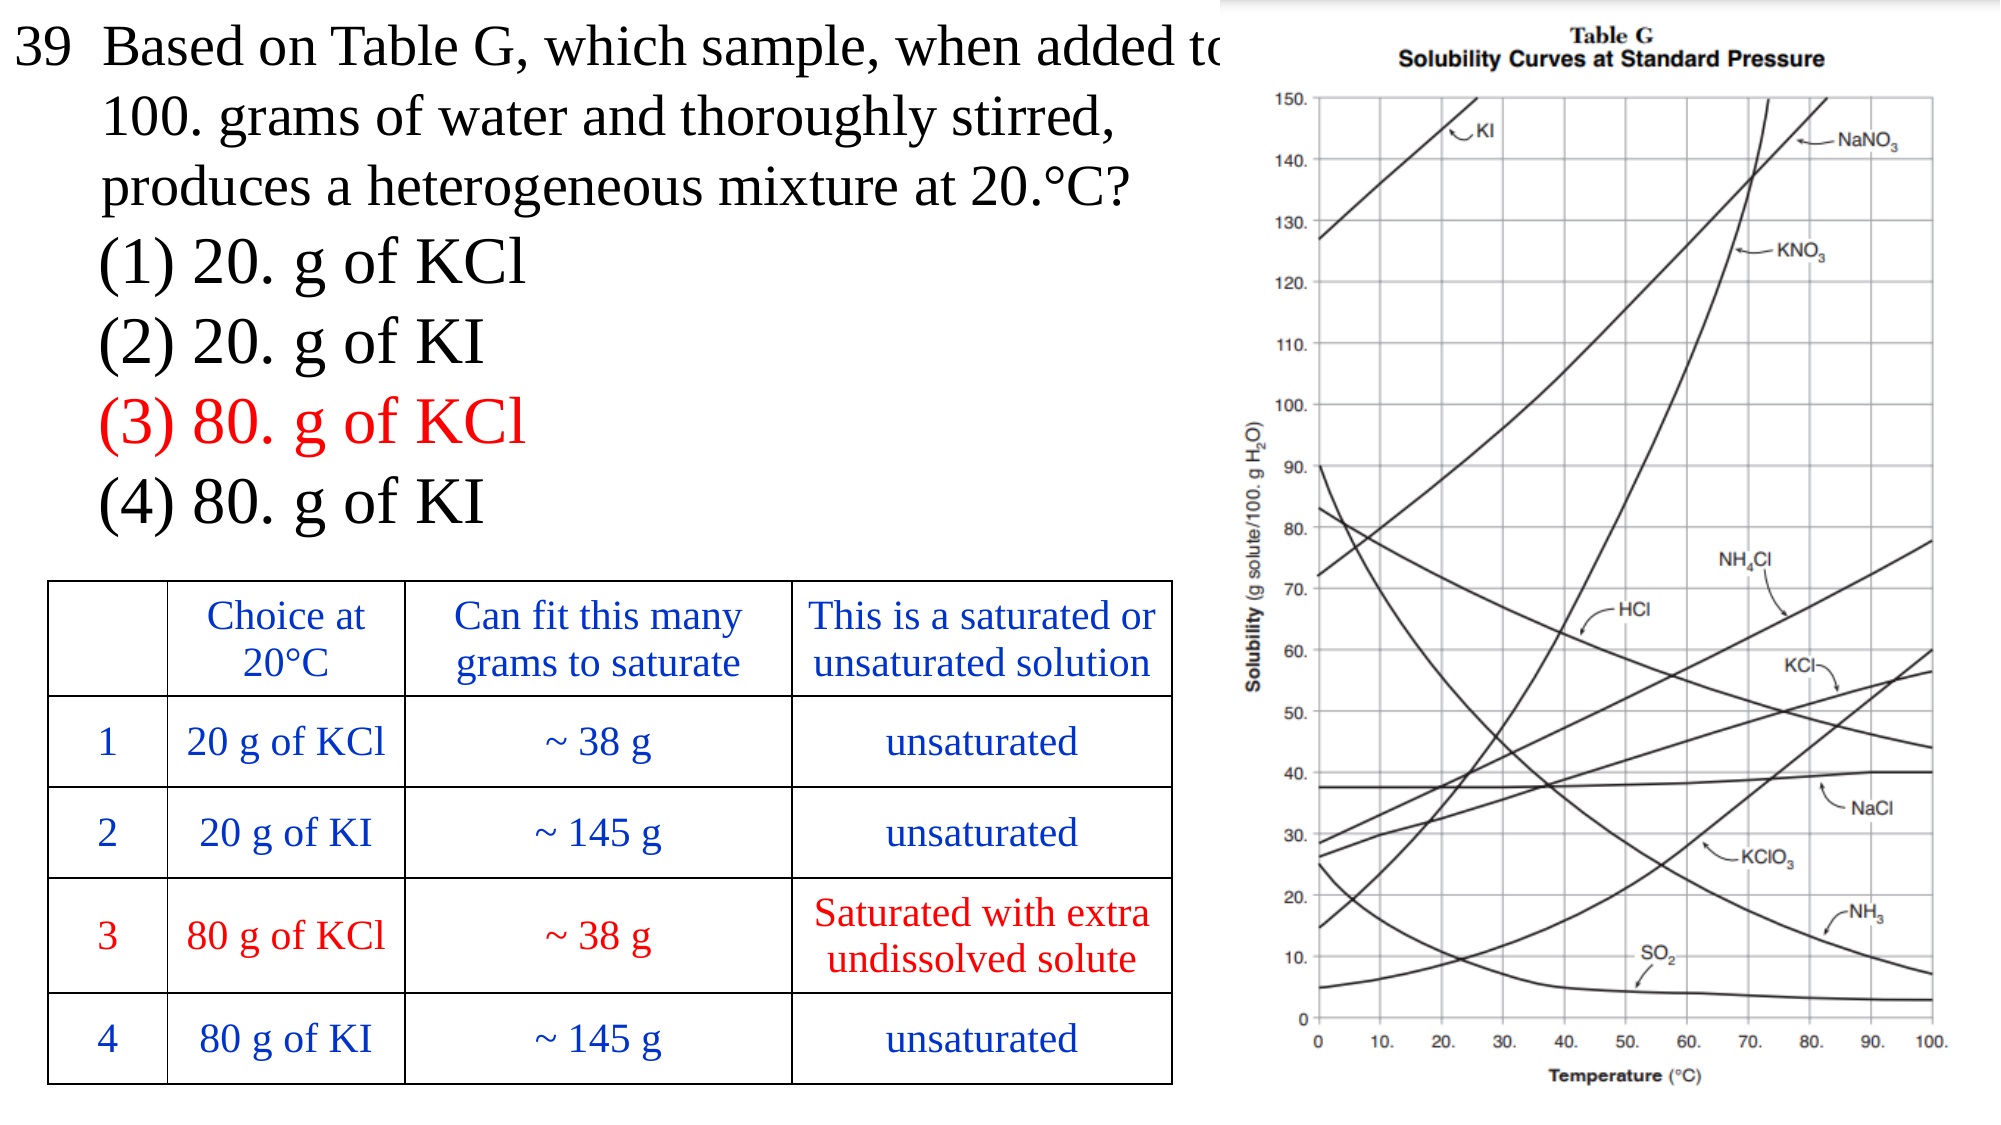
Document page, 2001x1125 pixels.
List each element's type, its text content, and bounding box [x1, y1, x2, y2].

table_header [49, 582, 167, 695]
table_cell ~ 38 g [406, 697, 791, 786]
table_cell ~ 145 g [406, 788, 791, 877]
table_cell unsaturated [793, 697, 1171, 786]
picture [1220, 0, 2000, 1111]
table_cell 20 g of KCl [168, 697, 404, 786]
table_cell Saturated with extra undissolved solute [793, 879, 1171, 992]
table_cell unsaturated [793, 788, 1171, 877]
table_cell 20 g of KI [168, 788, 404, 877]
table_header This is a saturated or unsaturated solution [793, 582, 1171, 695]
table_cell 1 [49, 697, 167, 786]
table_cell unsaturated [793, 994, 1171, 1083]
table_cell 80 g of KI [168, 994, 404, 1083]
table_cell 4 [49, 994, 167, 1083]
table_header Can fit this many grams to saturate [406, 582, 791, 695]
table_cell ~ 145 g [406, 994, 791, 1083]
text_box 39 Based on Table G, which sample, when added to 100. grams of water and thoroughly stirred, produces a heterogeneous mixture at 20.°C? (1) 20. g of KCl (2) 20. g of KI (3) 80. g of KCl (4) 80. g of KI [0, 0, 1220, 705]
table_cell ~ 38 g [406, 879, 791, 992]
table_header Choice at 20°C [168, 582, 404, 695]
table_cell 2 [49, 788, 167, 877]
table_cell 3 [49, 879, 167, 992]
table_cell 80 g of KCl [168, 879, 404, 992]
